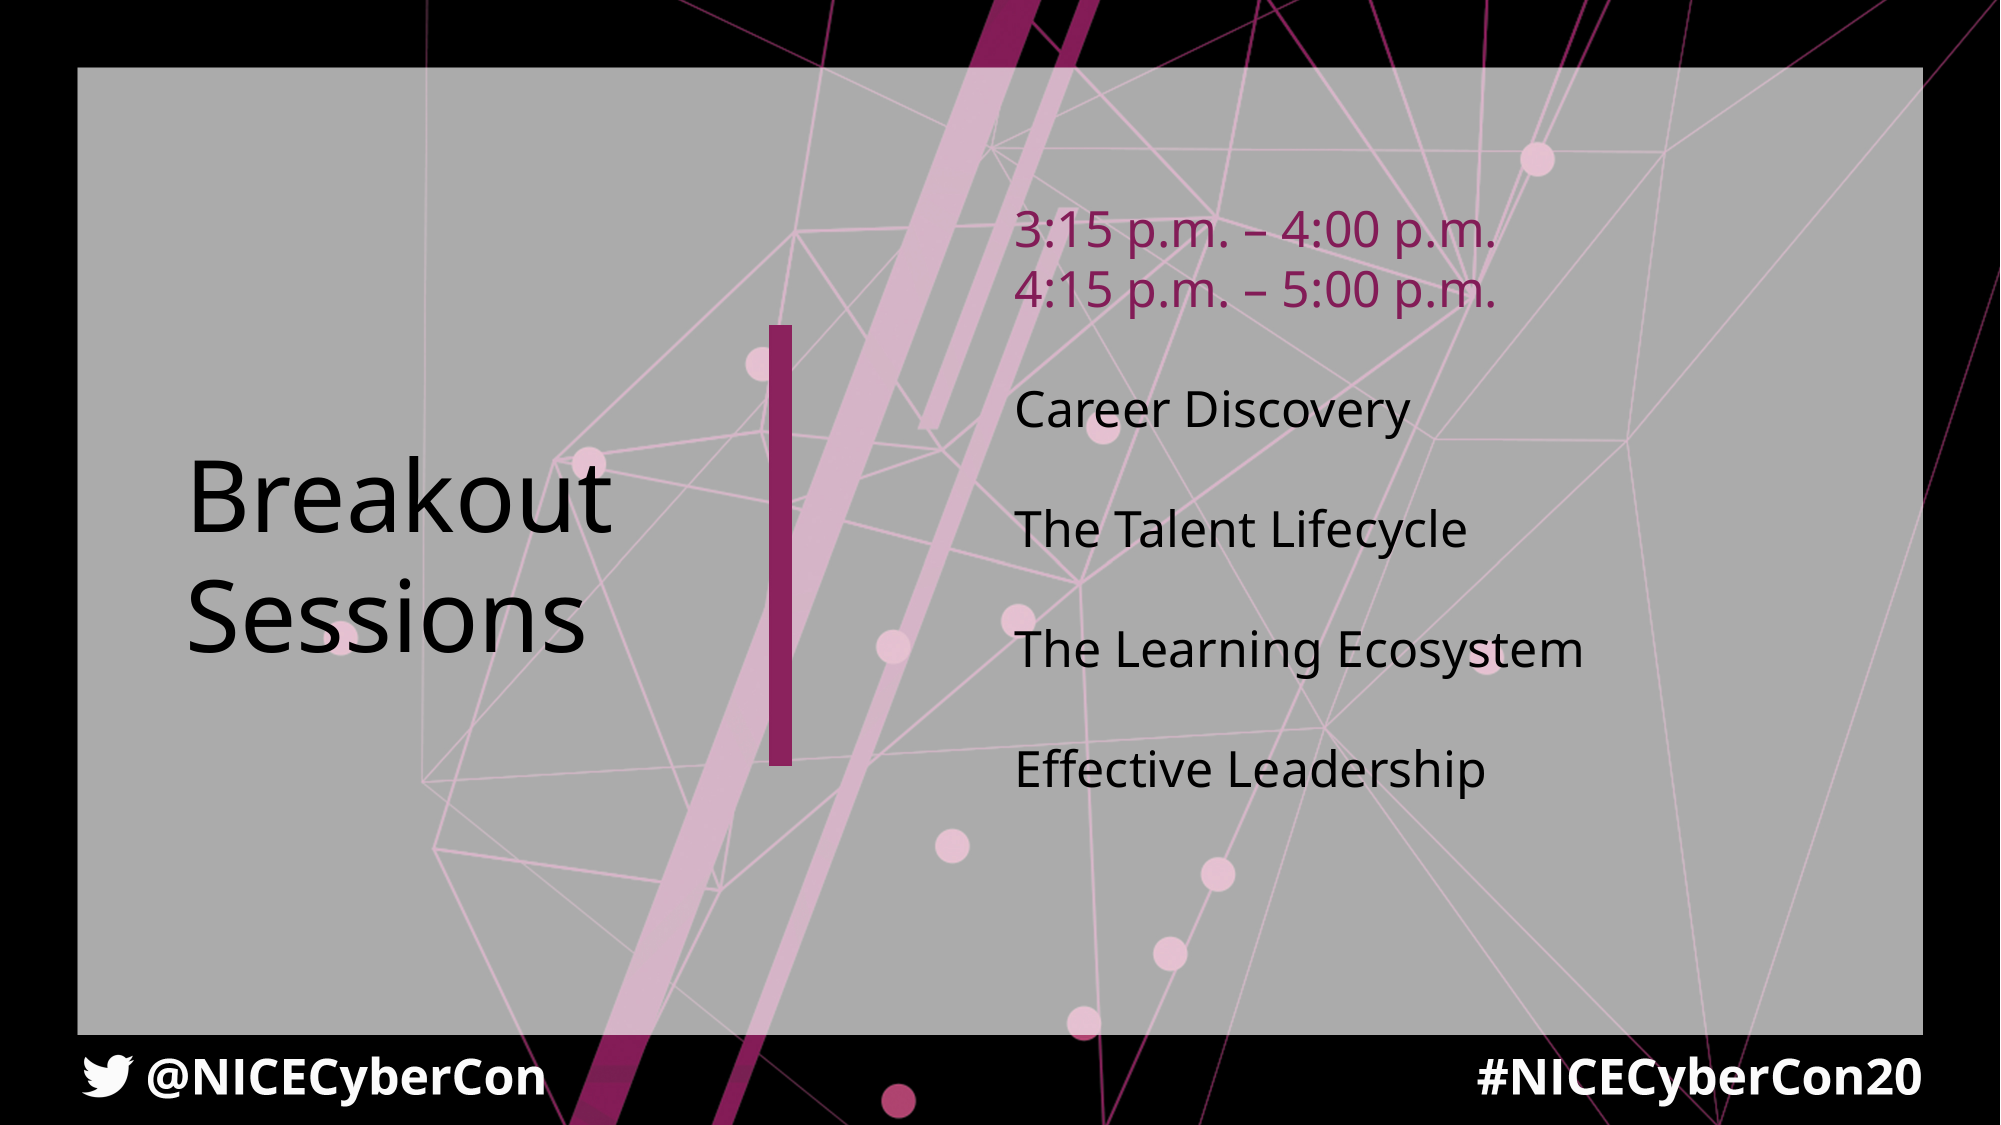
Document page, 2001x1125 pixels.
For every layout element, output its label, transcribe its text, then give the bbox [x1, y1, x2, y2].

text_box 3:15 p.m. – 4:00 p.m. 4:15 p.m. – 5:00 p.m. Career Discovery The Talent Lifecycle The Learning Ecosystem Effective Leadership [999, 190, 1864, 925]
text_box Breakout Sessions [170, 425, 730, 681]
picture [0, 0, 2000, 1125]
